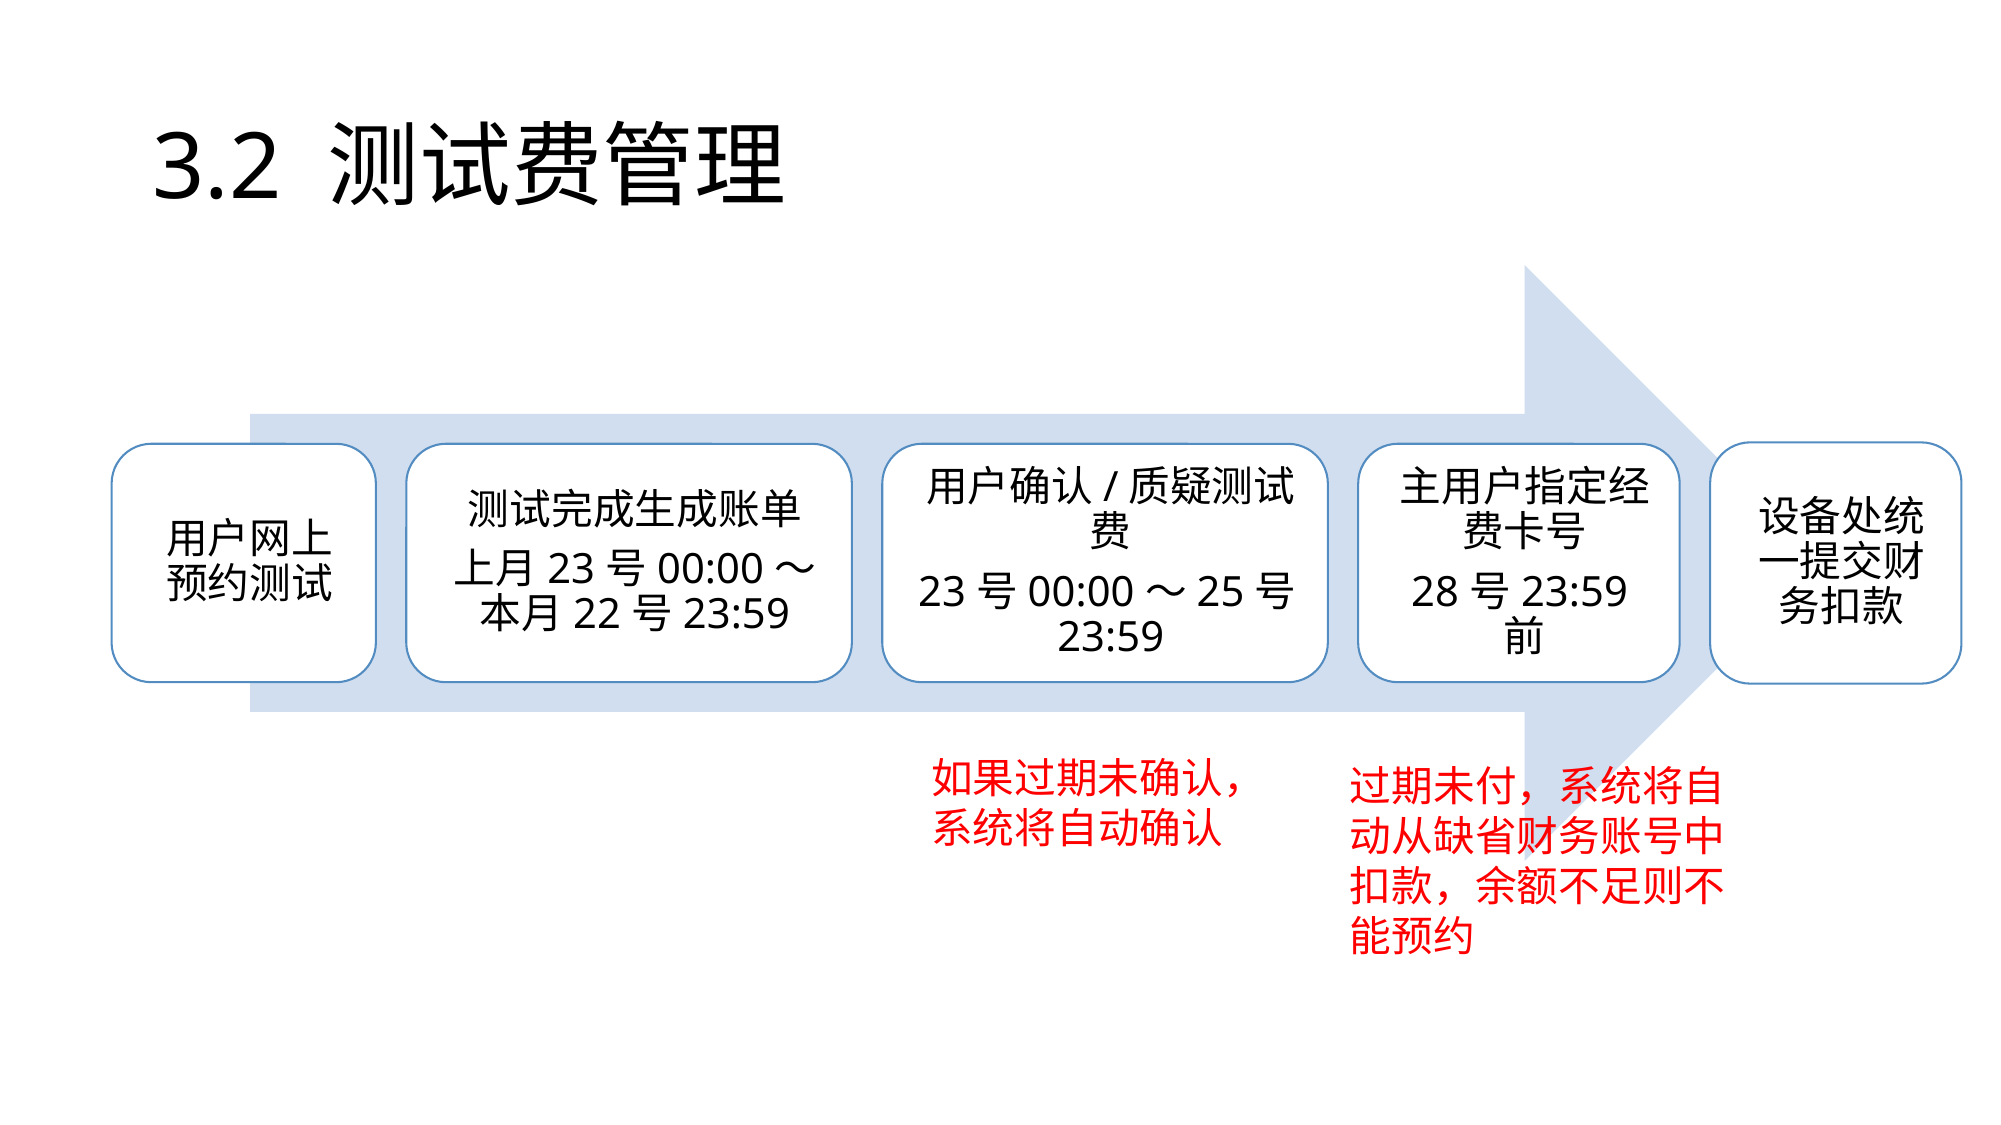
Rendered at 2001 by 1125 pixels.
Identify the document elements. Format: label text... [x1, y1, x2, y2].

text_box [111, 264, 1962, 861]
title 3.2 测试费管理 [137, 59, 1863, 264]
text_box 过期未付，系统将自动从缺省财务账号中扣款，余额不足则不能预约 [1335, 861, 1748, 968]
